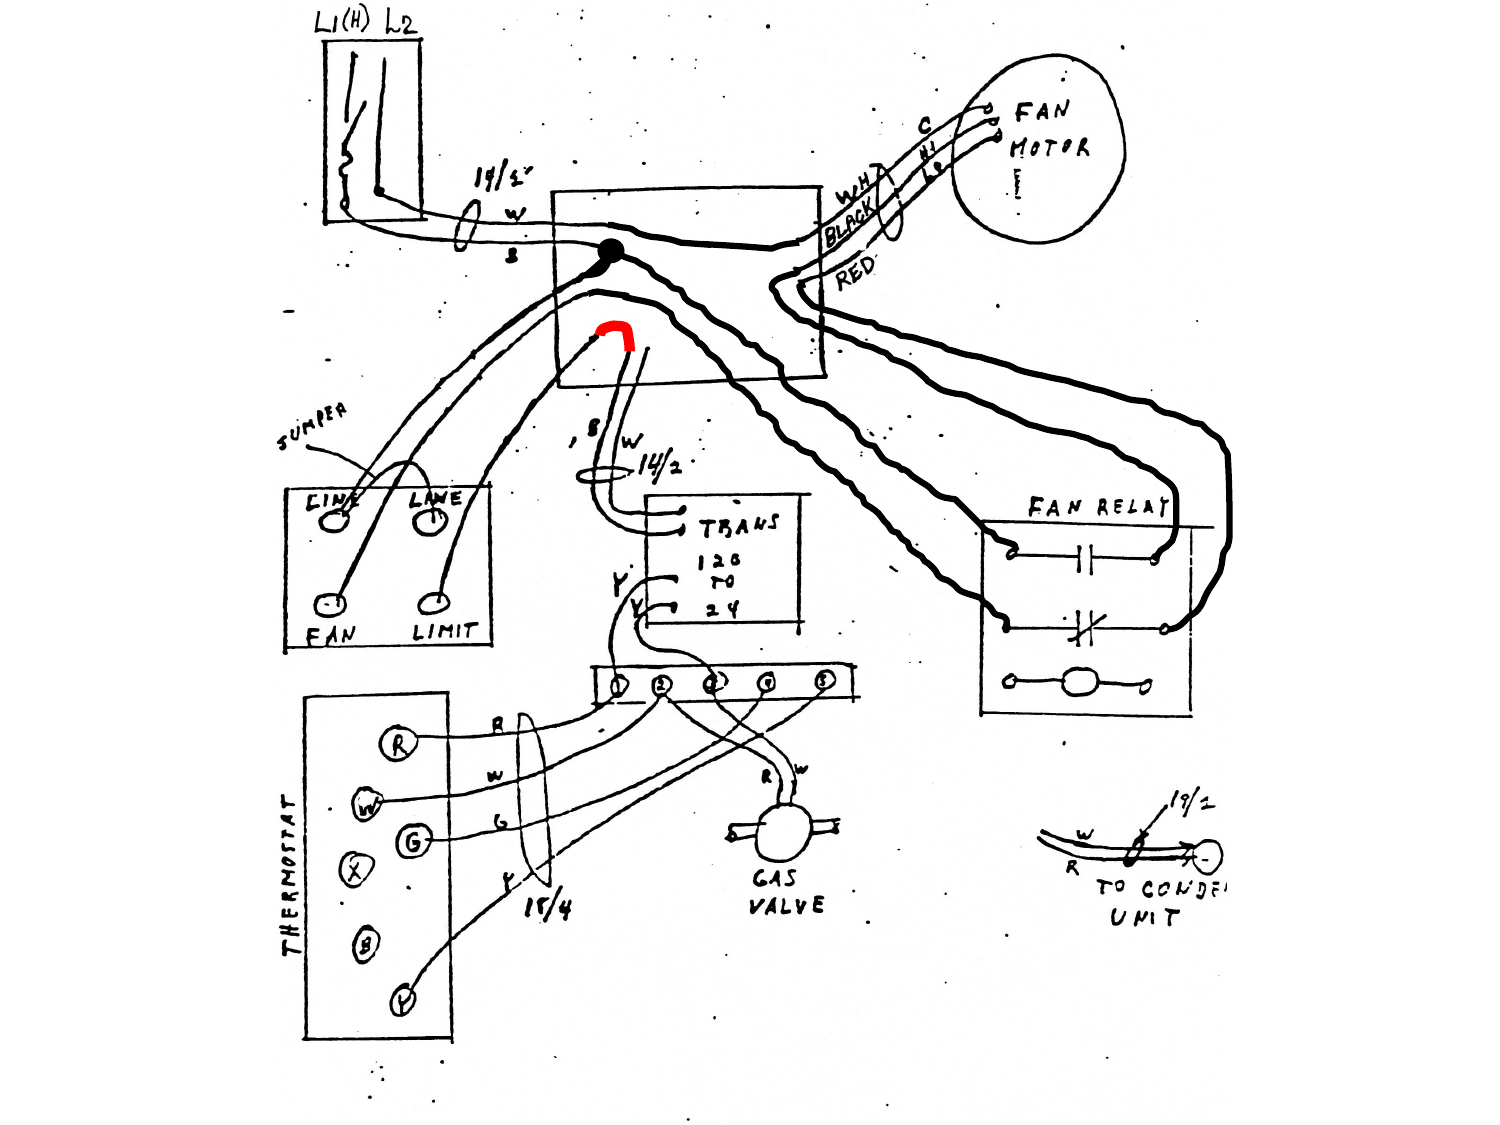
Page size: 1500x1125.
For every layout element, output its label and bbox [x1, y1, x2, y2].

picture [273, 0, 1227, 1125]
